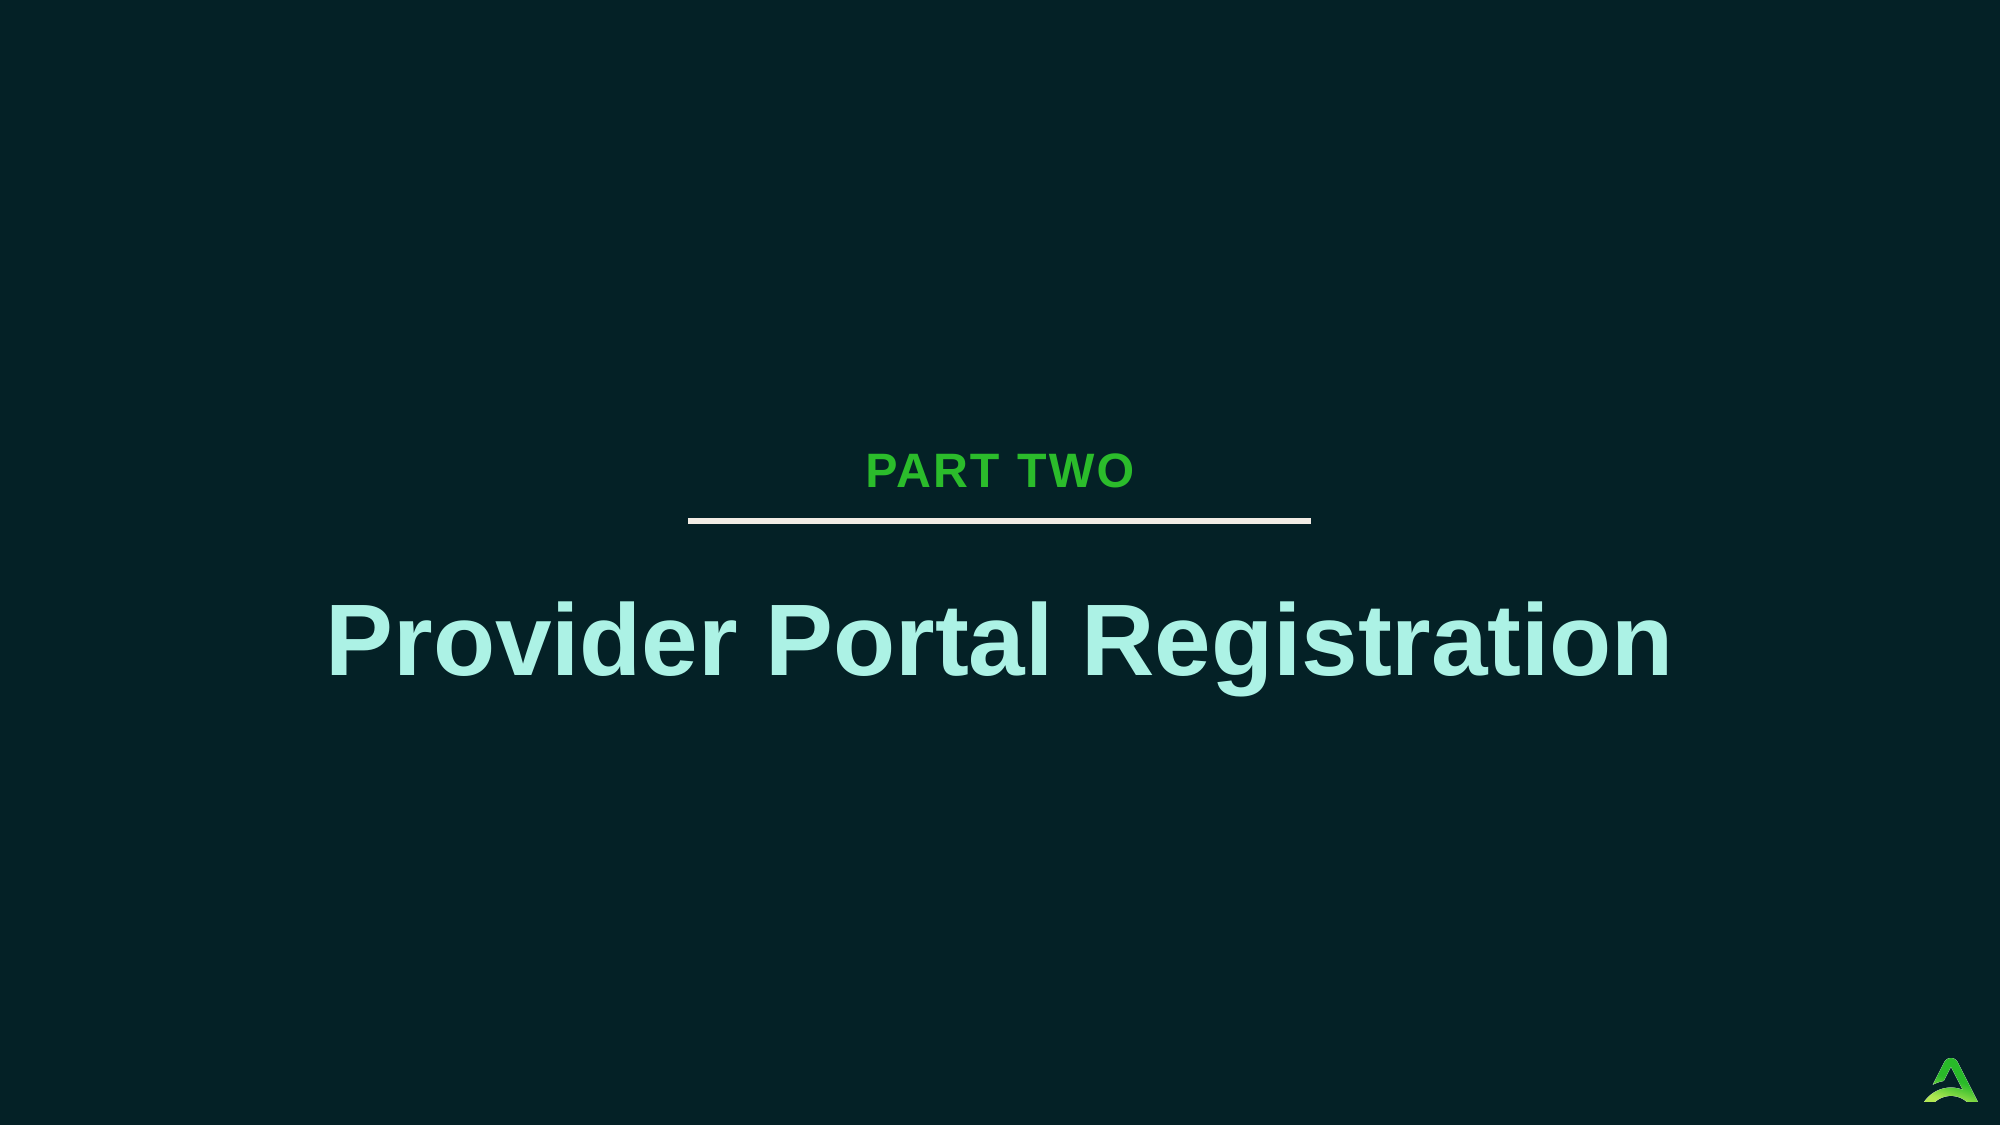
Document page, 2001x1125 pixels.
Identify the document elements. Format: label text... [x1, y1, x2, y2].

list Provider Portal Registration [158, 543, 1842, 789]
list PART two [158, 414, 1842, 497]
picture [1924, 1058, 1978, 1102]
